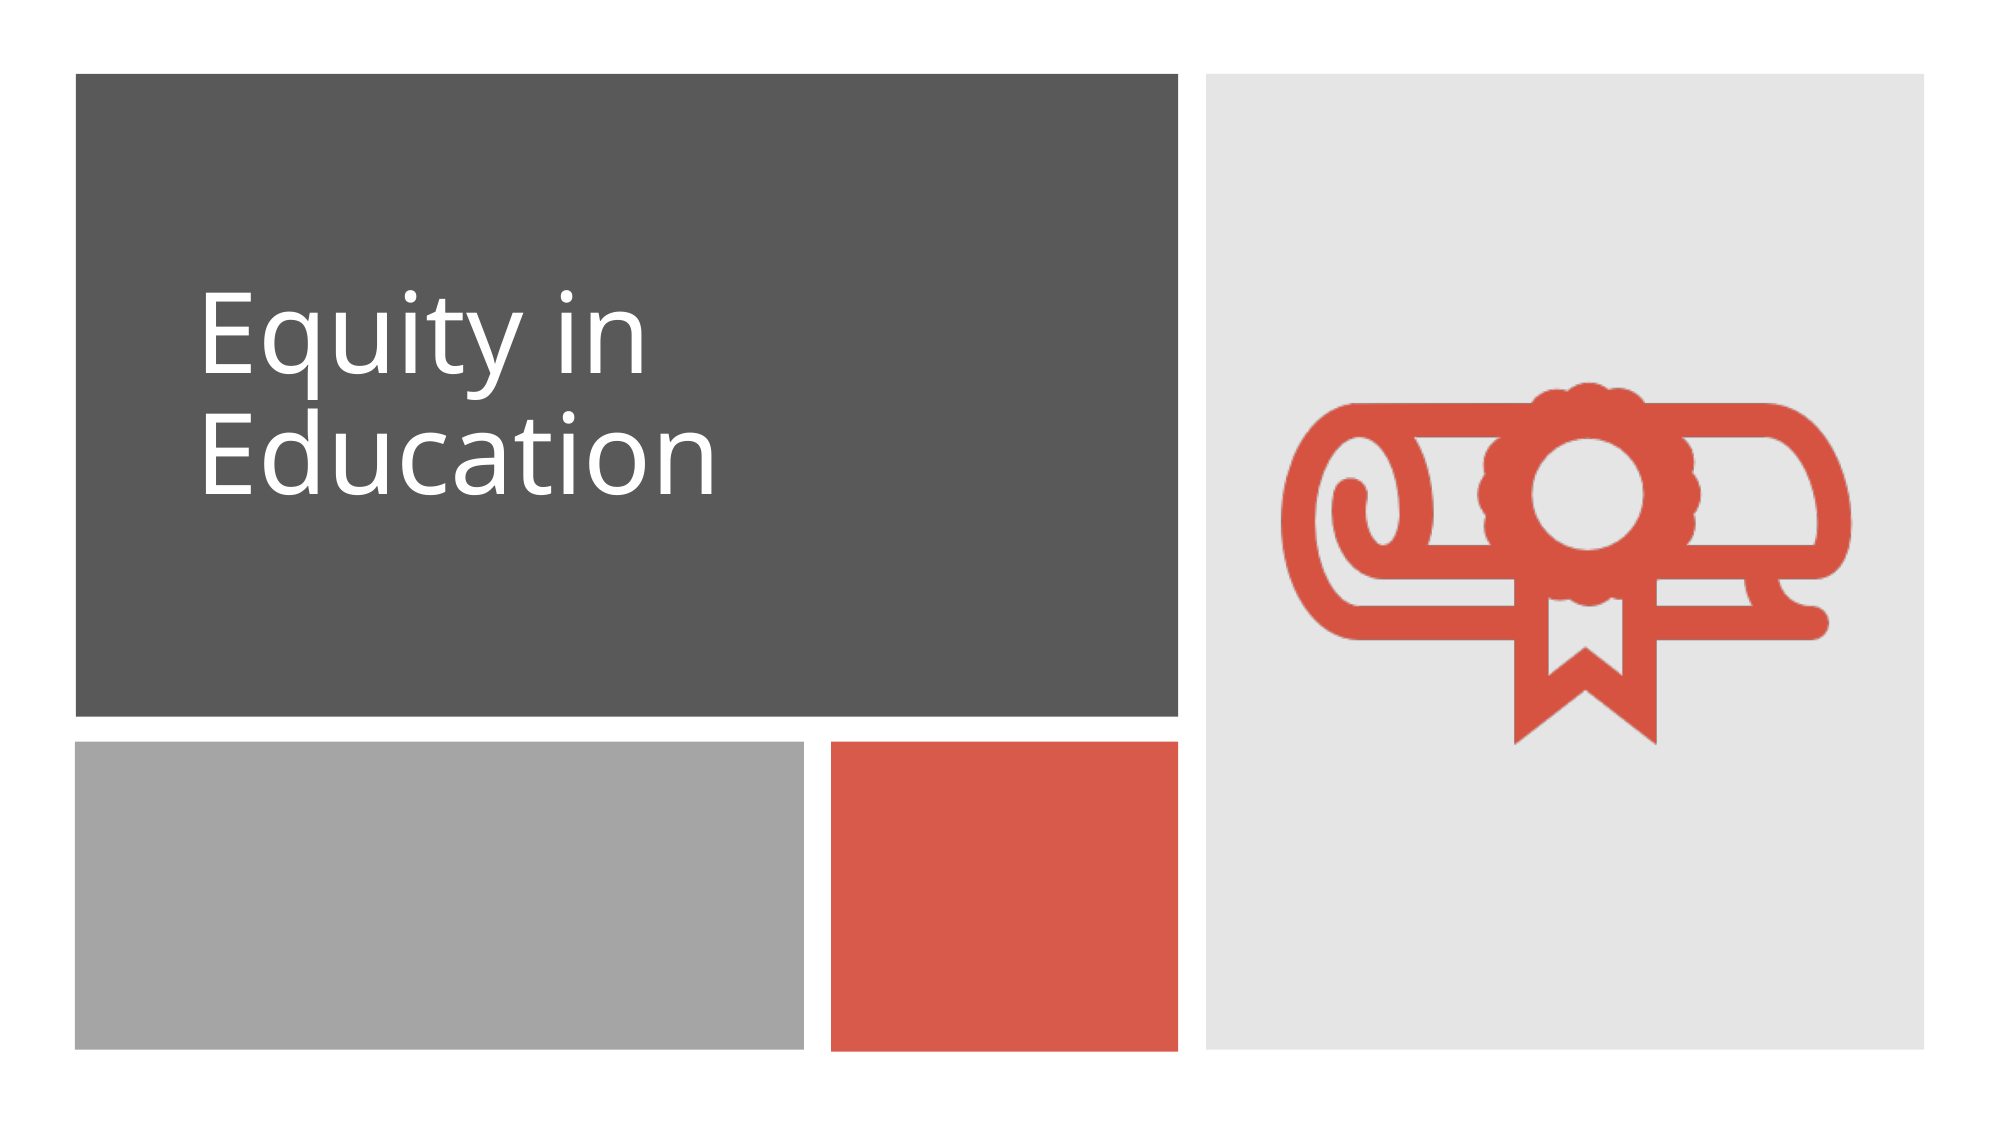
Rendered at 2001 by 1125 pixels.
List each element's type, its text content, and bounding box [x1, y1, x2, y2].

text_box [830, 741, 1179, 1053]
title Equity in Education [180, 182, 1081, 613]
picture [1240, 238, 1890, 887]
text_box [1205, 73, 1925, 1051]
text_box [75, 73, 1179, 718]
text_box [74, 741, 805, 1051]
